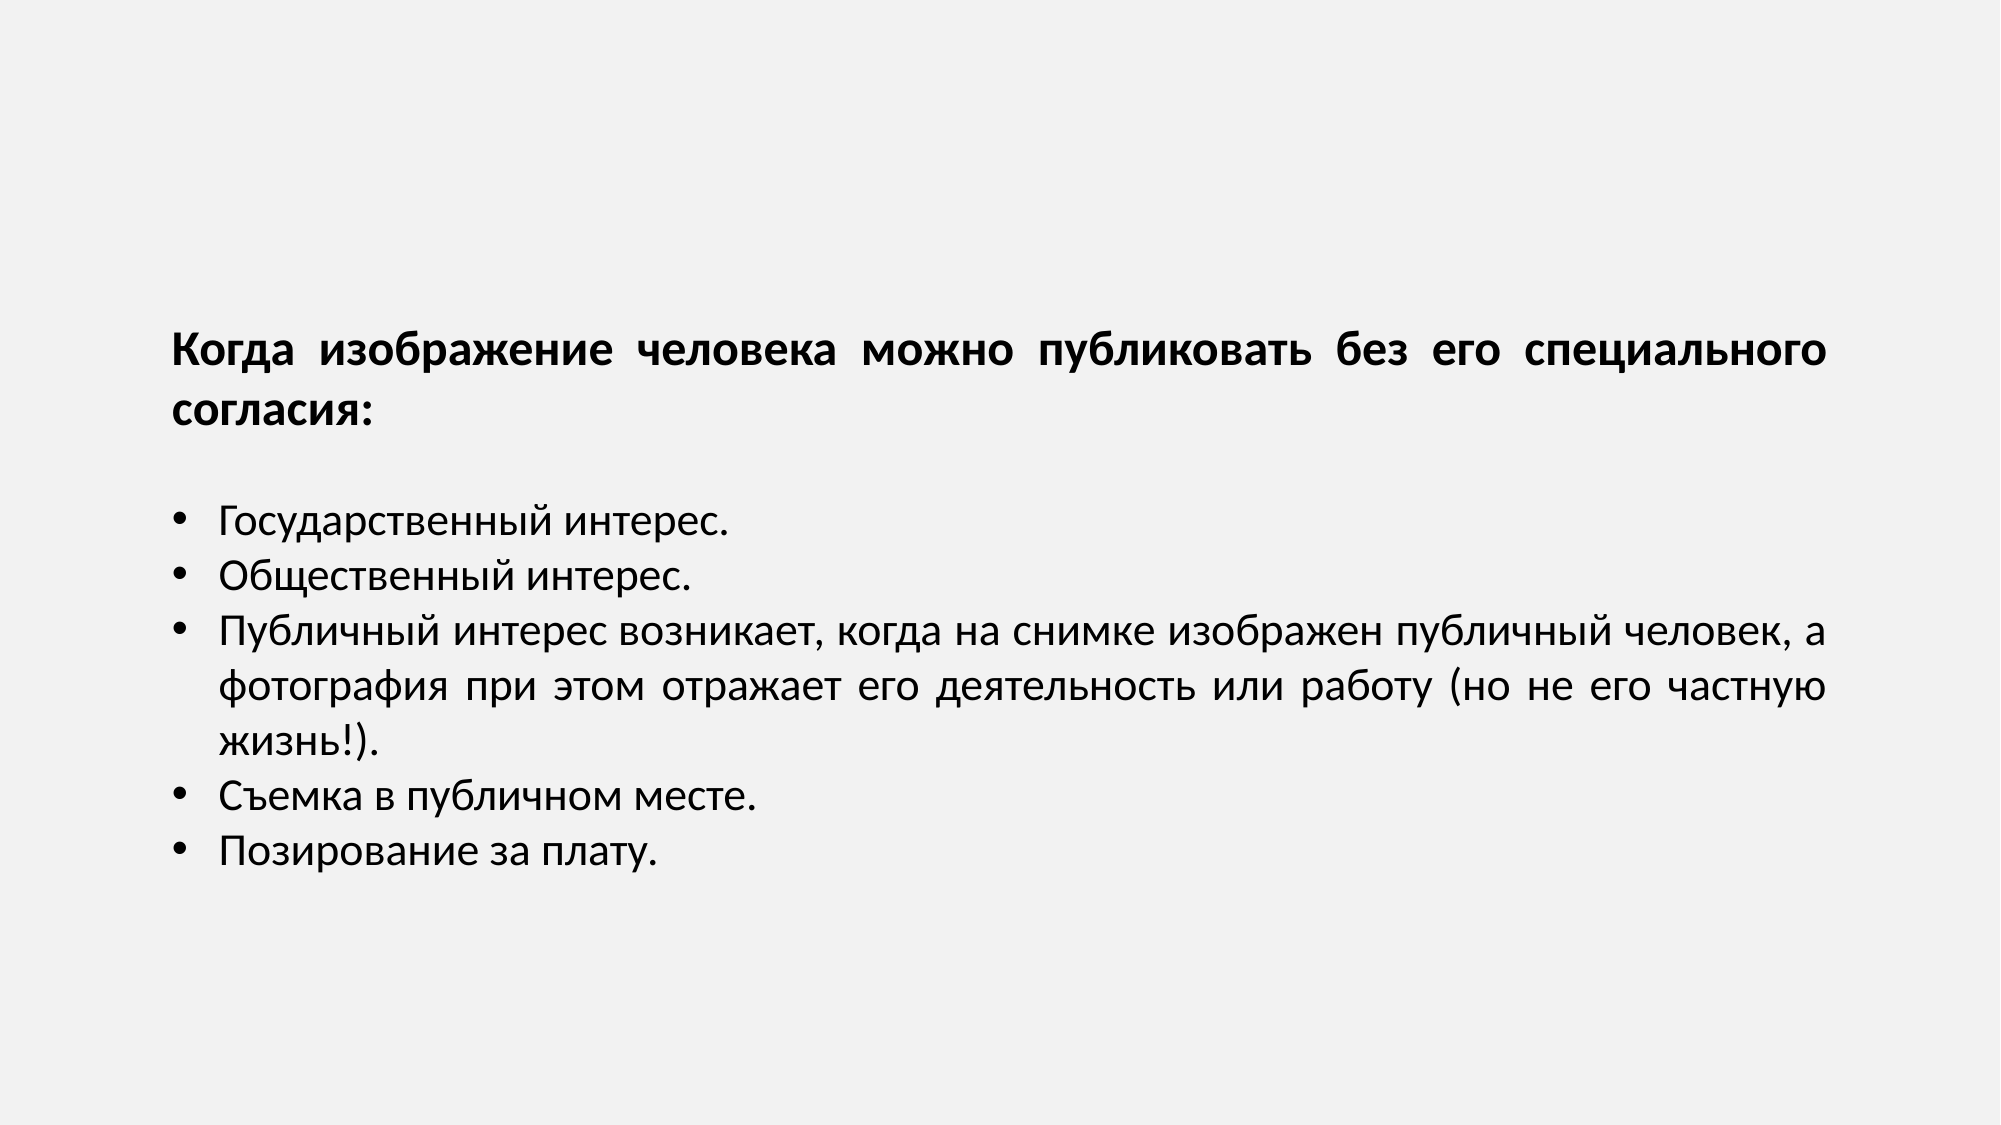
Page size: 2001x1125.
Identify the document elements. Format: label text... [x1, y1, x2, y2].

text_box Когда изображение человека можно публиковать без его специального согласия: Государственный интерес. Общественный интерес. Публичный интерес возникает, когда на снимке изображен публичный человек, а фотография при этом отражает его деятельность или работу (но не его частную жизнь!). Съемка в публичном месте. Позирование за плату. [157, 307, 1843, 883]
